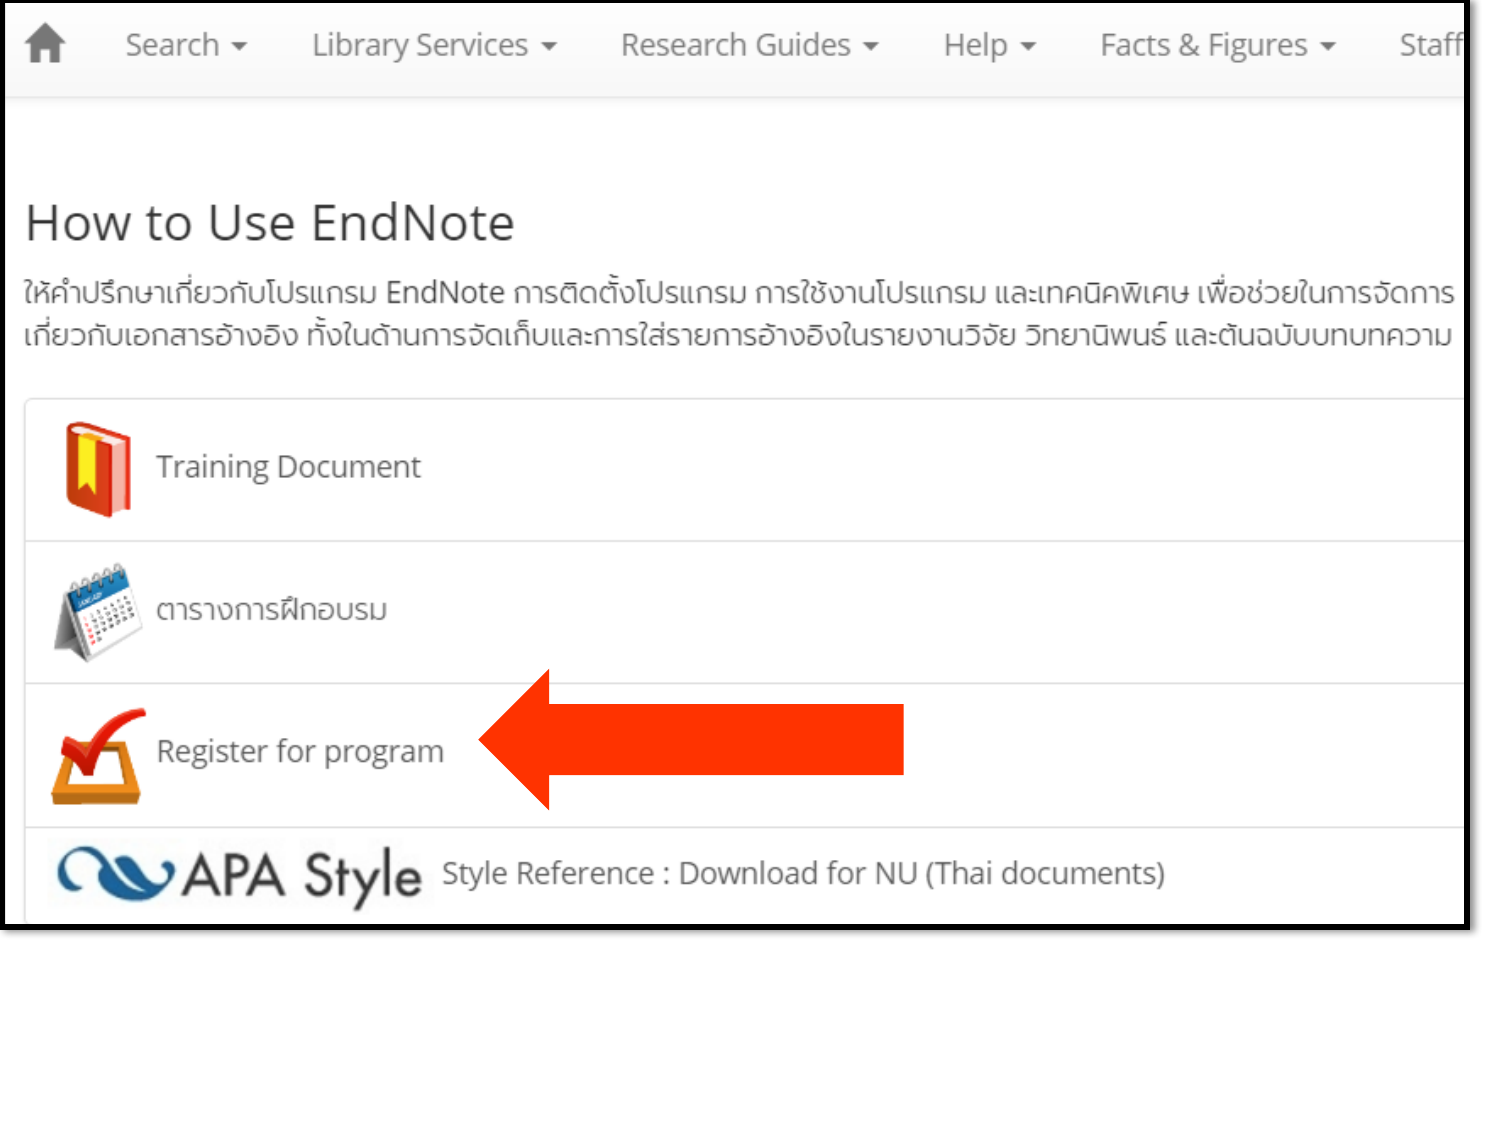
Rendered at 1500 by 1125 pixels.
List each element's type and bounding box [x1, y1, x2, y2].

picture [5, 2, 1465, 925]
